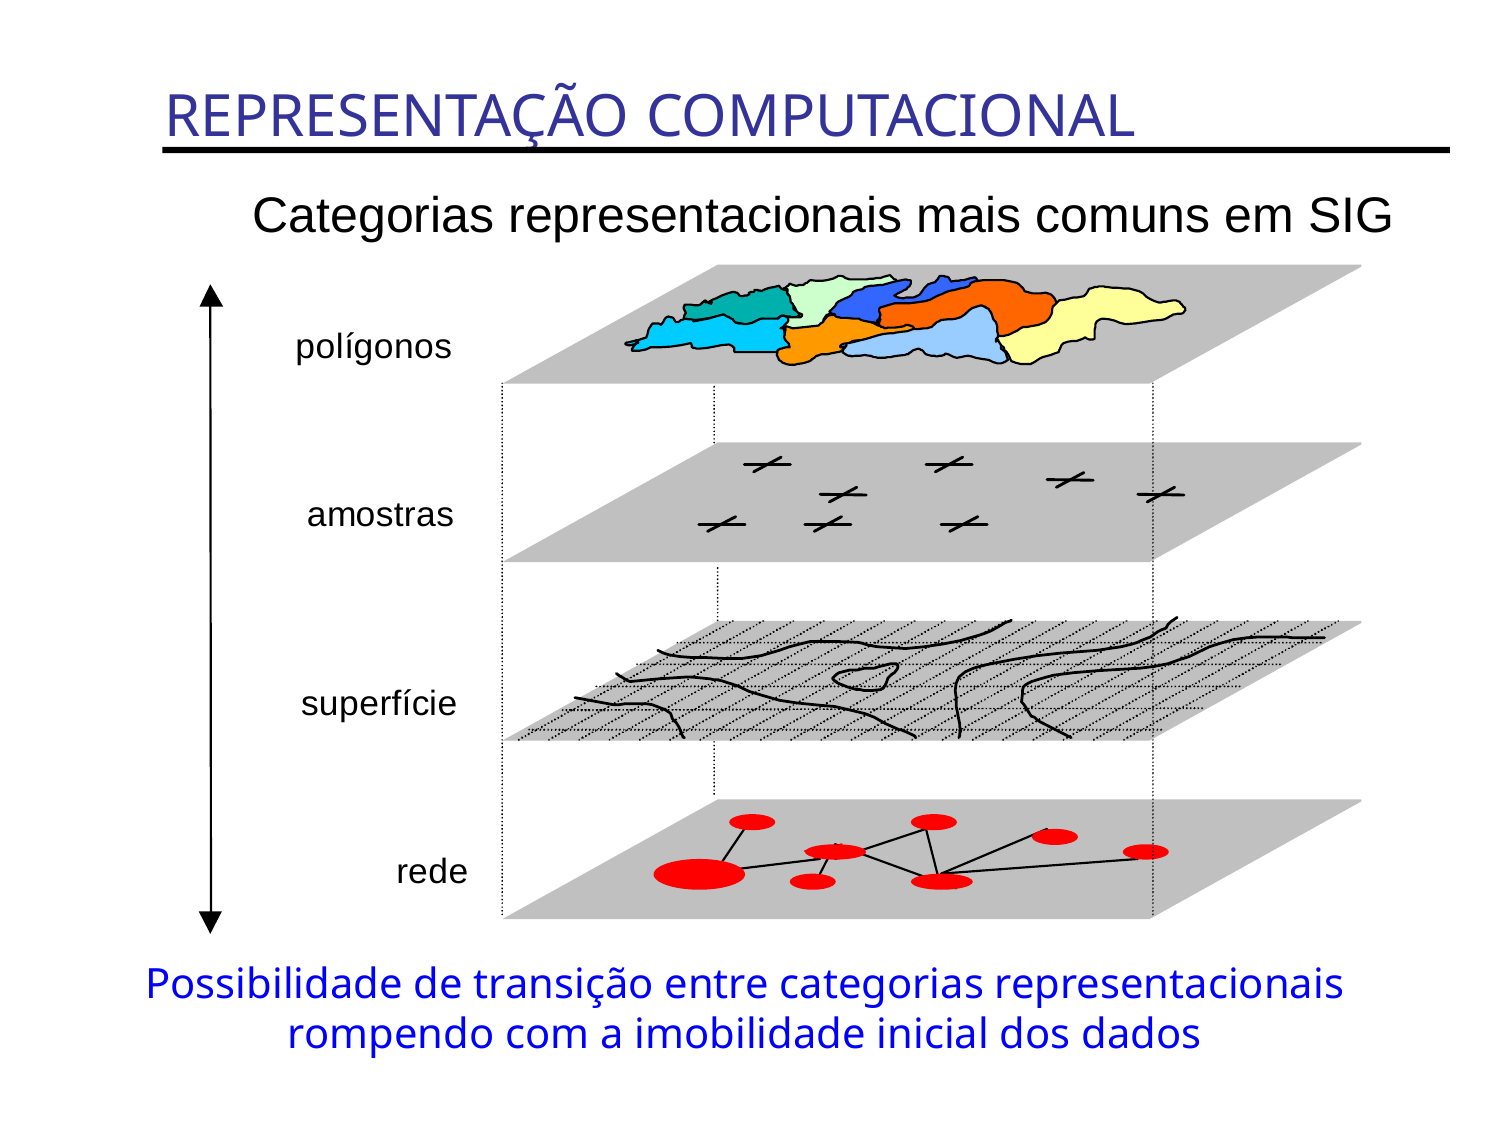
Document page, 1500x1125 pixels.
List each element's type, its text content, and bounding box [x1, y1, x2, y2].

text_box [137, 249, 1363, 951]
text_box REPRESENTAÇÃO COMPUTACIONAL [149, 62, 1500, 158]
text_box Possibilidade de transição entre categorias representacionais rompendo com a imobilidade inicial dos dados [99, 949, 1390, 1065]
text_box Categorias representacionais mais comuns em SIG [238, 174, 1410, 250]
